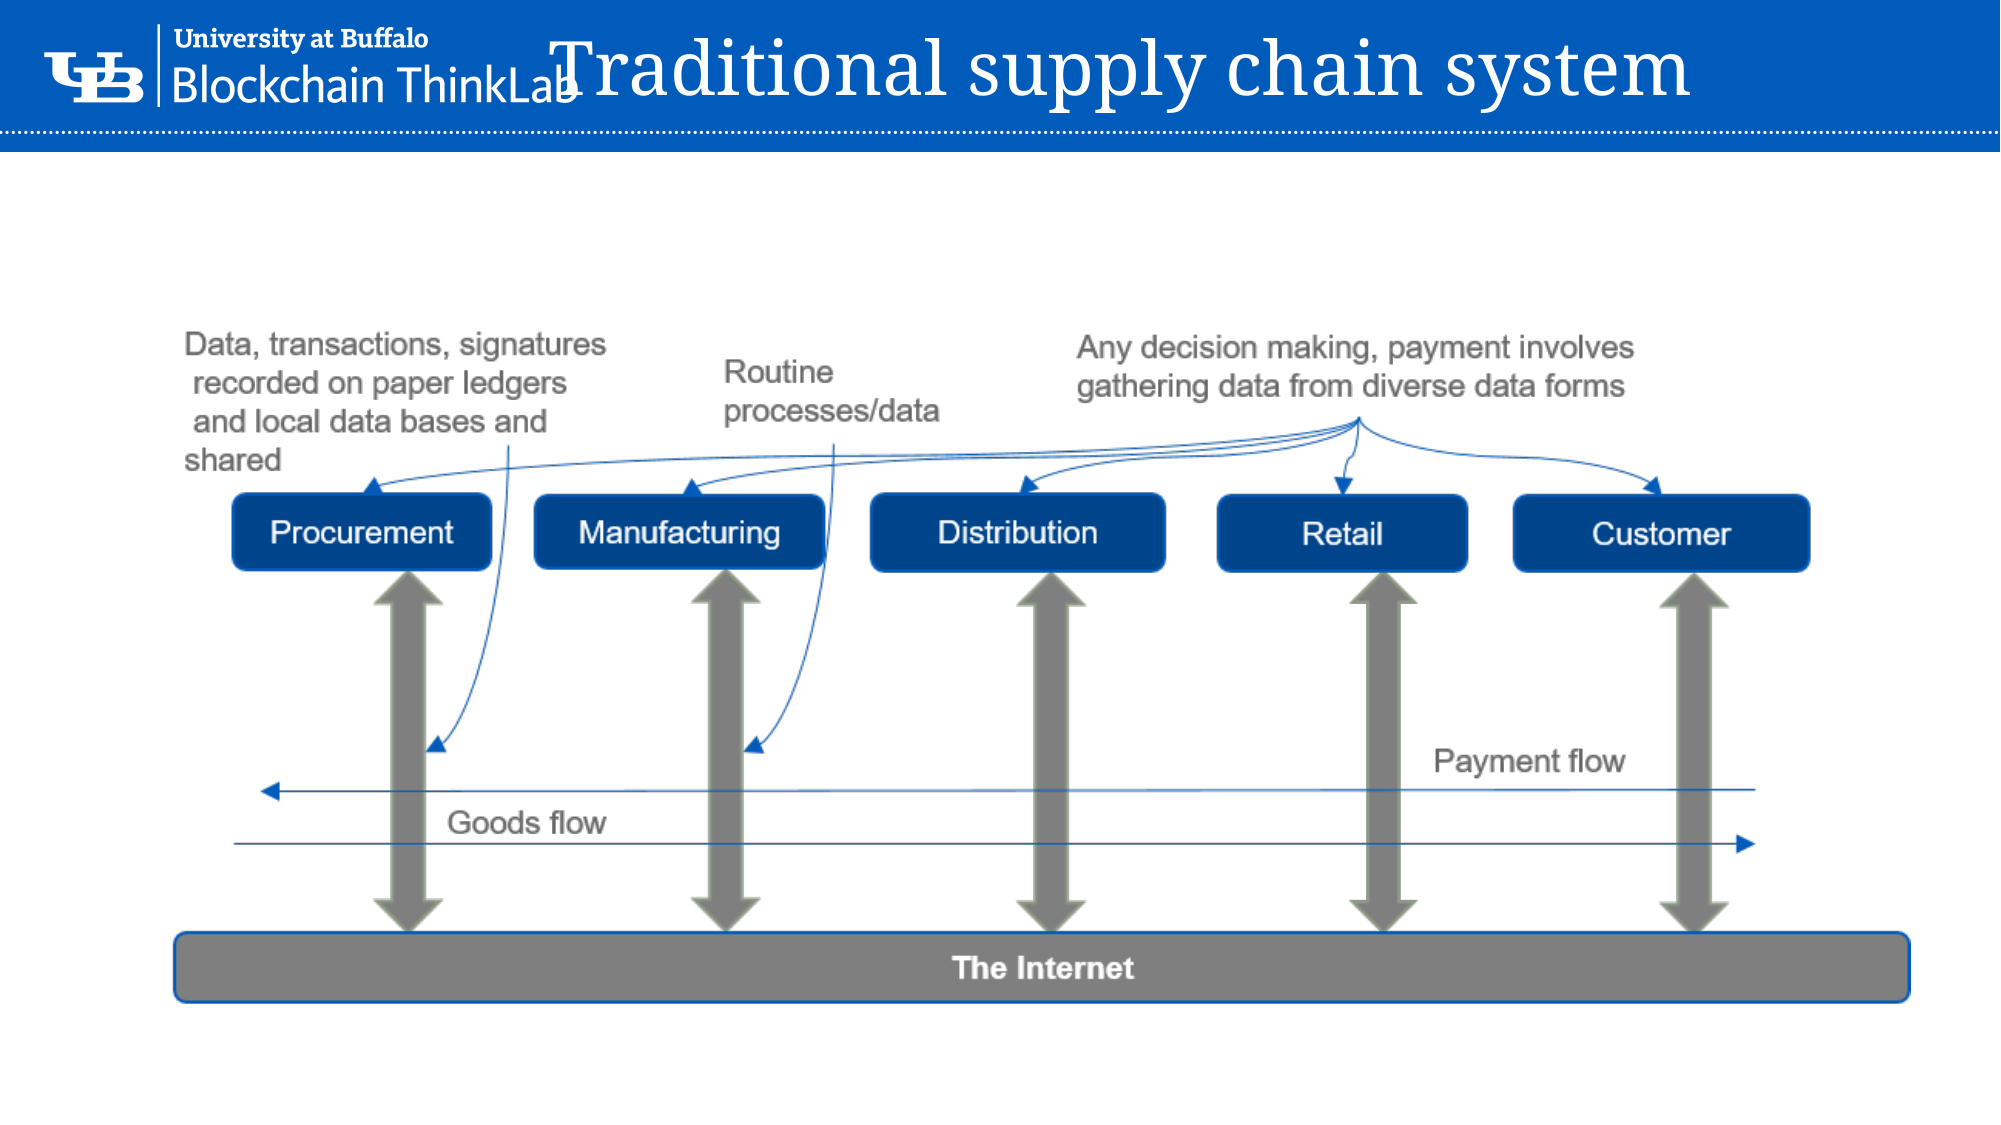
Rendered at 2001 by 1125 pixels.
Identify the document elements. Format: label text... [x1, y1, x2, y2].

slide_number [1737, 963, 2000, 1025]
picture [0, 0, 2000, 1125]
title Traditional supply chain system [514, 22, 2000, 123]
